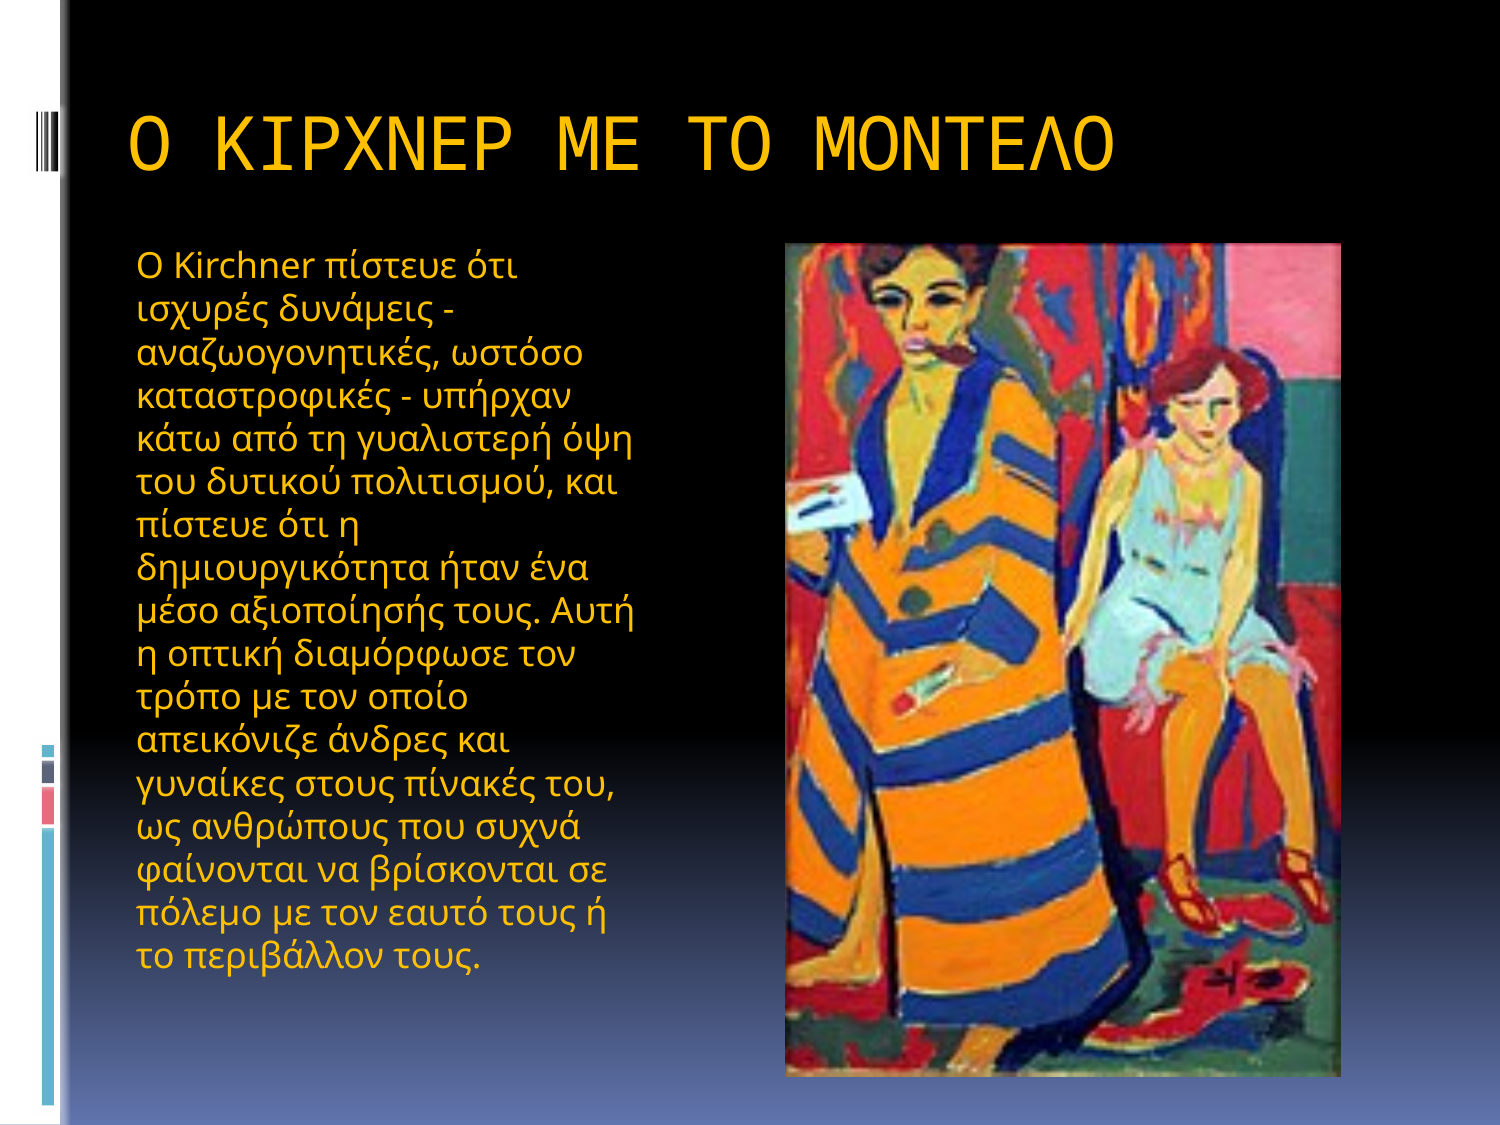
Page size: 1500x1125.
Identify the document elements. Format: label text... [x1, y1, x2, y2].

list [784, 243, 1342, 1077]
list Ο Kirchner πίστευε ότι ισχυρές δυνάμεις - αναζωογονητικές, ωστόσο καταστροφικές - υπήρχαν κάτω από τη γυαλιστερή όψη του δυτικού πολιτισμού, και πίστευε ότι η δημιουργικότητα ήταν ένα μέσο αξιοποίησής τους. Αυτή η οπτική διαμόρφωσε τον τρόπο με τον οποίο απεικόνιζε άνδρες και γυναίκες στους πίνακές του, ως ανθρώπους που συχνά φαίνονται να βρίσκονται σε πόλεμο με τον εαυτό τους ή το περιβάλλον τους. [112, 235, 656, 986]
title Ο ΚΙΡΧΝΕΡ ΜΕ ΤΟ ΜΟΝΤΕΛΟ [112, 44, 1463, 236]
